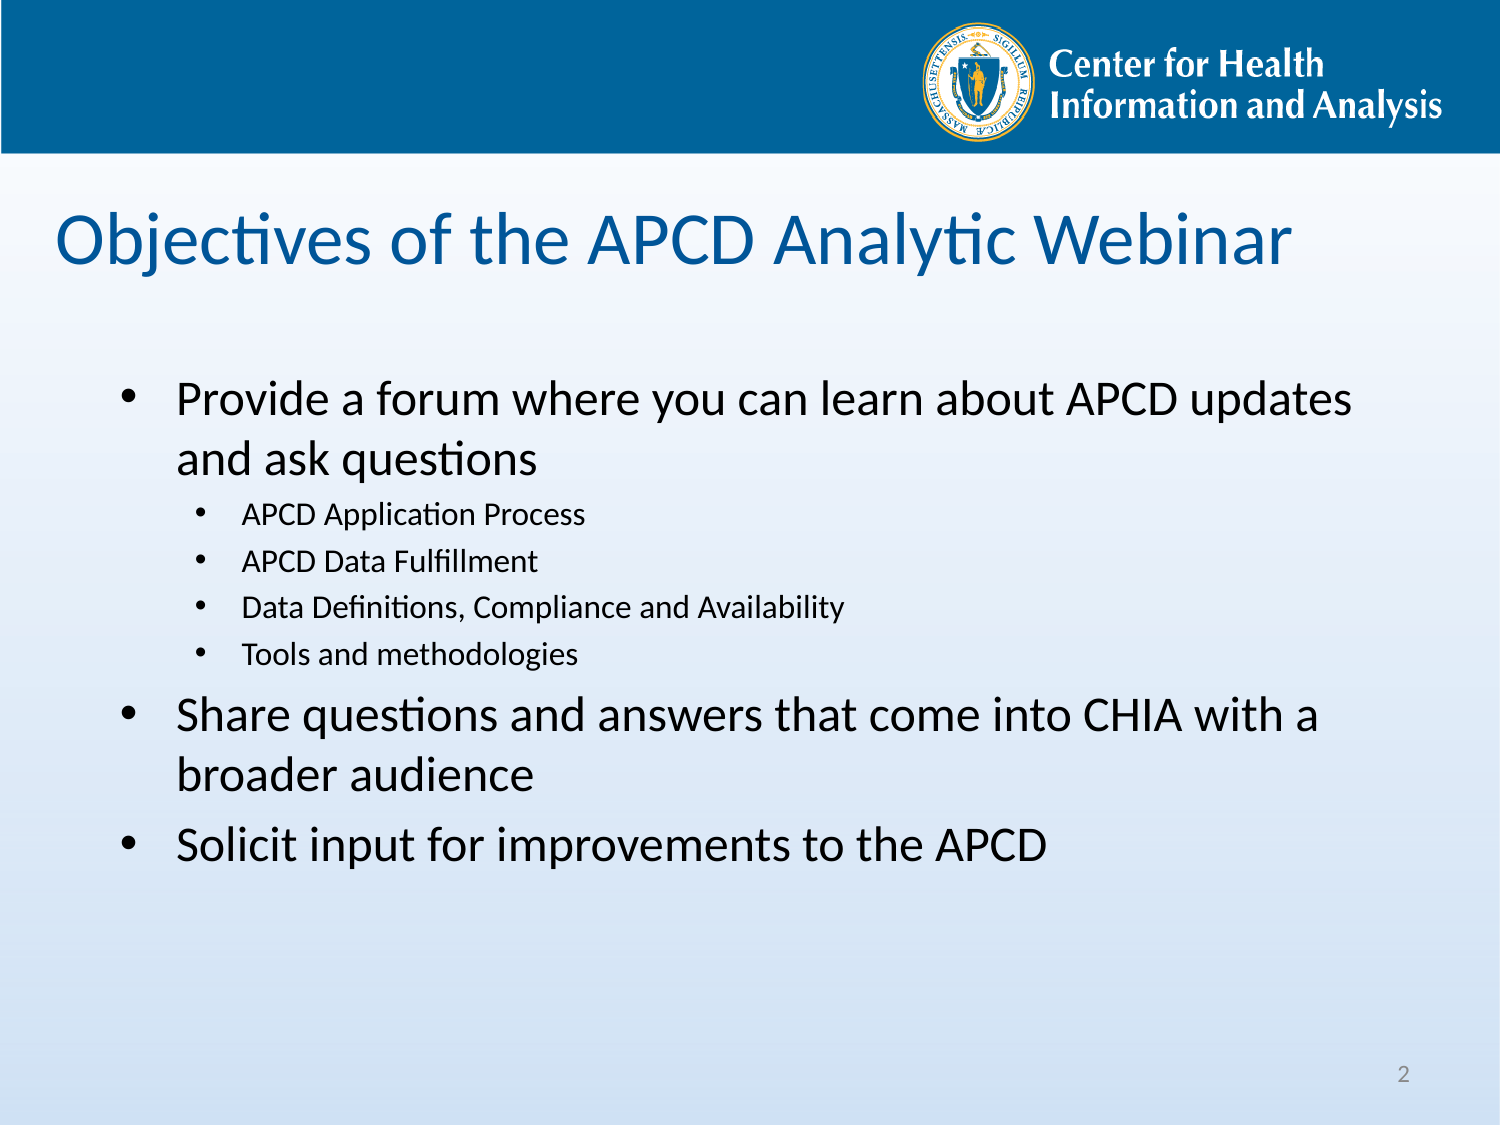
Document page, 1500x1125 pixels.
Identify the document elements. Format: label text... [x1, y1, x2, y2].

picture [0, 0, 1500, 1125]
title Objectives of the APCD Analytic Webinar [0, 141, 1350, 329]
list Provide a forum where you can learn about APCD updates and ask questions APCD Application Process APCD Data Fulfillment Data Definitions, Compliance and Availability Tools and methodologies Share questions and answers that come into CHIA with a broader audience Solicit input for improvements to the APCD [104, 358, 1455, 1024]
slide_number 2 [1074, 1042, 1425, 1103]
